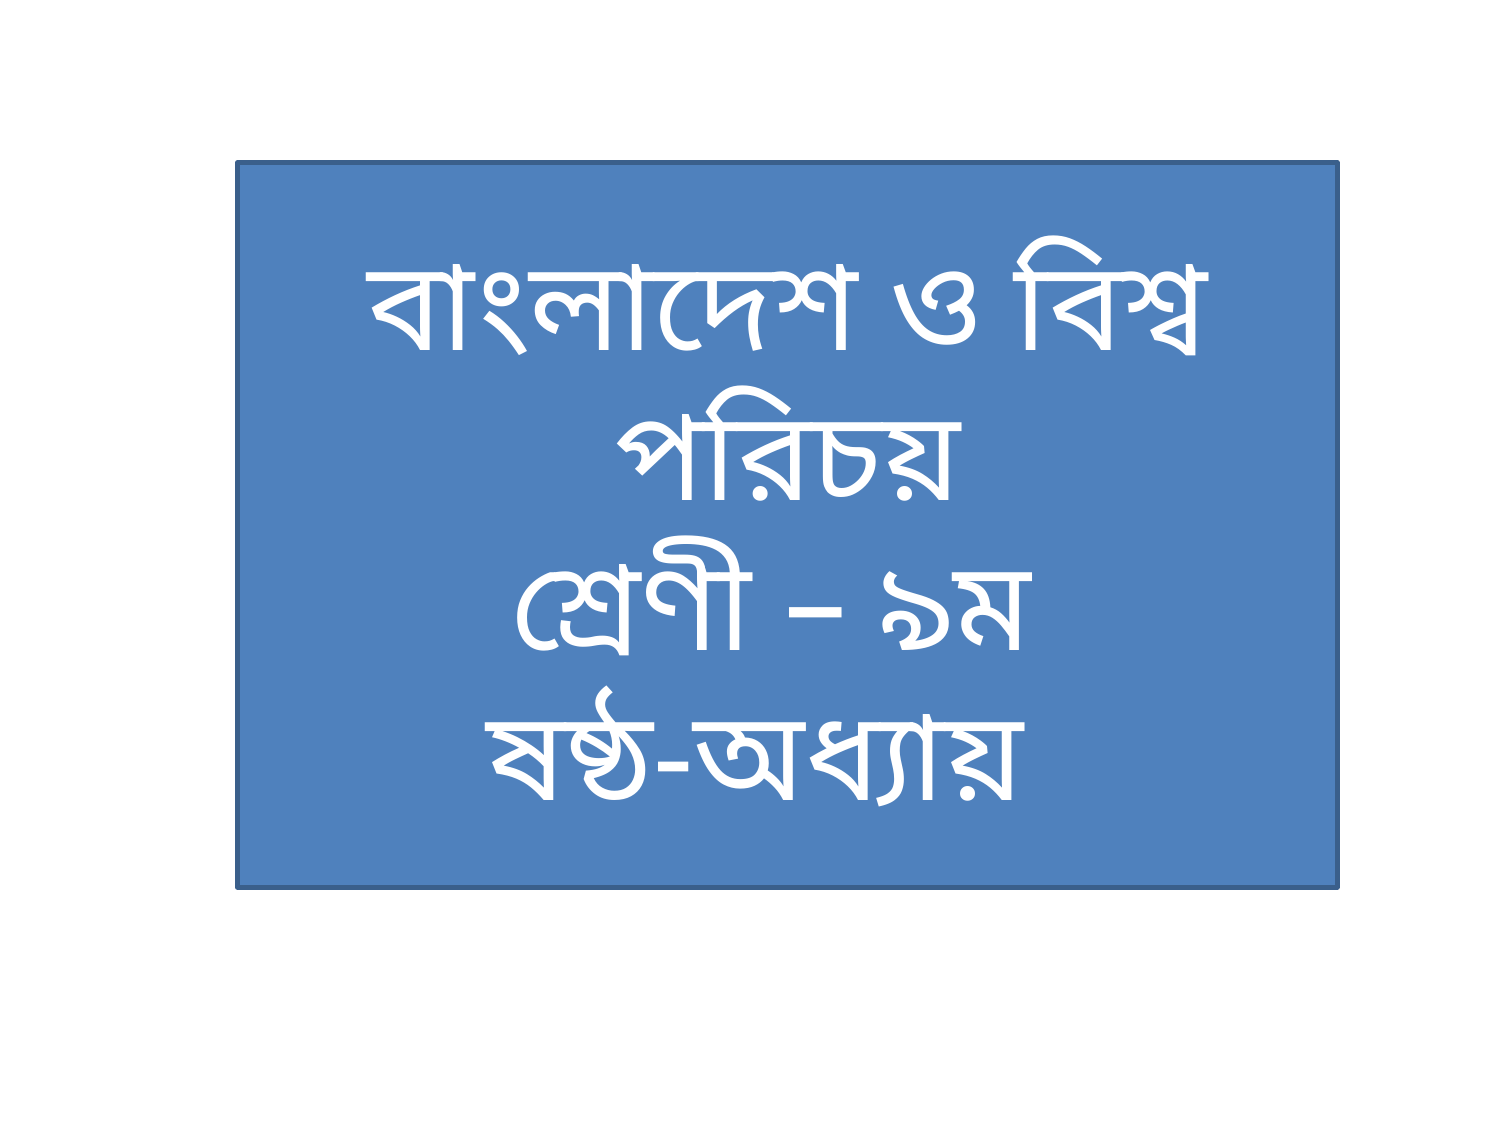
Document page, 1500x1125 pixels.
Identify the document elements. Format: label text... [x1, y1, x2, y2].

text_box বাংলাদেশ ও বিশ্ব পরিচয় শ্রেণী – ৯ম ষষ্ঠ-অধ্যায় [235, 160, 1340, 890]
